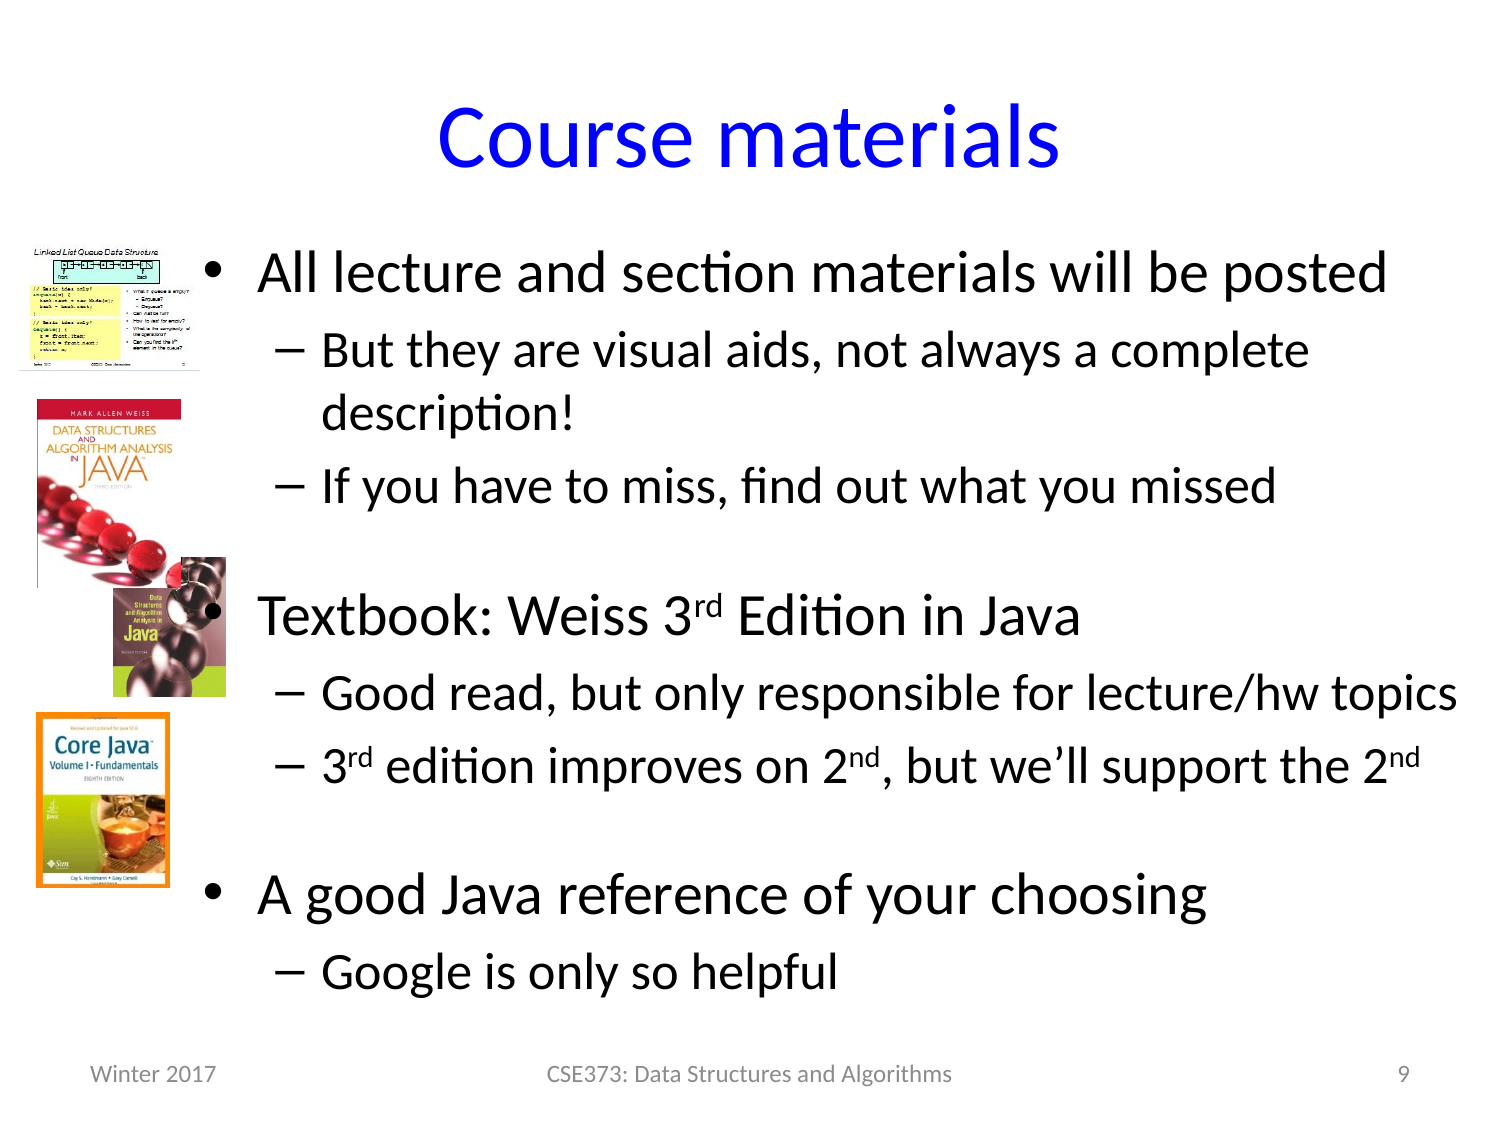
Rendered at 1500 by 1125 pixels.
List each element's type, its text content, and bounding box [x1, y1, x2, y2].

picture [36, 712, 170, 888]
slide_number Winter 2017 [75, 1042, 425, 1103]
picture [37, 399, 227, 697]
picture [19, 237, 201, 371]
footer CSE373: Data Structures and Algorithms [512, 1042, 988, 1103]
list All lecture and section materials will be posted But they are visual aids, not always a complete description! If you have to miss, find out what you missed Textbook: Weiss 3rd Edition in Java Good read, but only responsible for lecture/hw topics 3rd edition improves on 2nd, but we’ll support the 2nd A good Java reference of your choosing Google is only so helpful [187, 224, 1475, 1025]
slide_number 9 [1074, 1042, 1425, 1103]
title Course materials [112, 37, 1388, 225]
